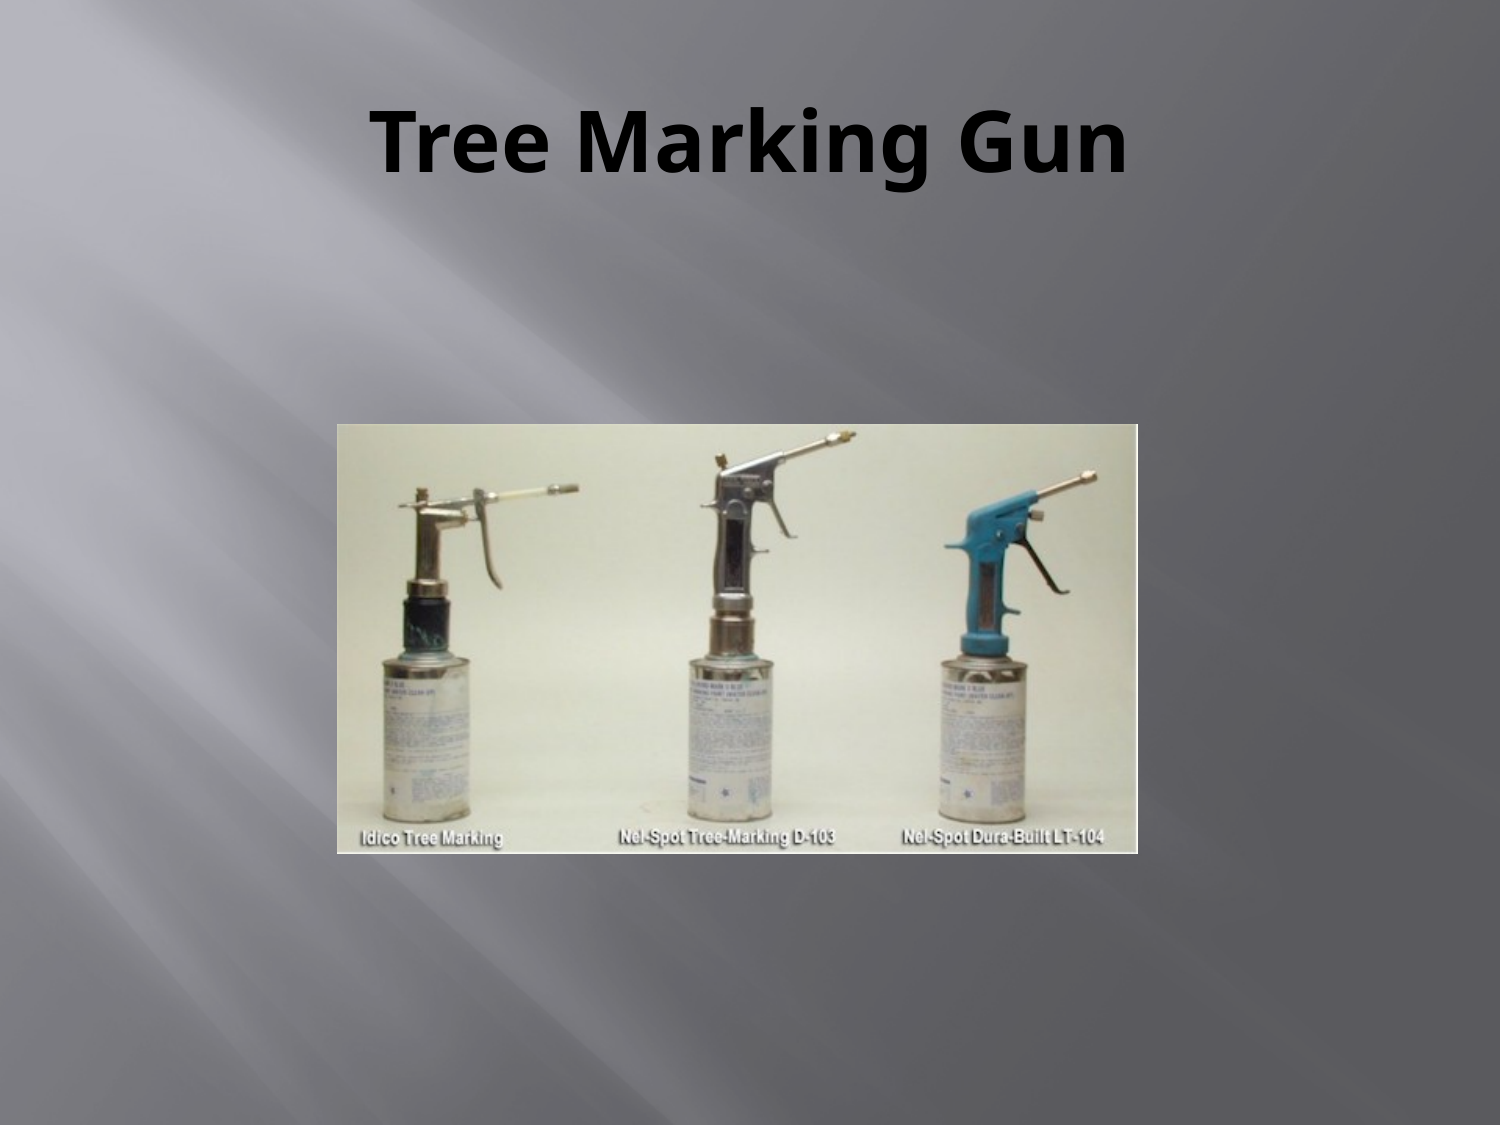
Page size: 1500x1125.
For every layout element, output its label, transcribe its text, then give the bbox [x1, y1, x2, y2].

picture [337, 424, 1138, 854]
title Tree Marking Gun [75, 45, 1425, 233]
